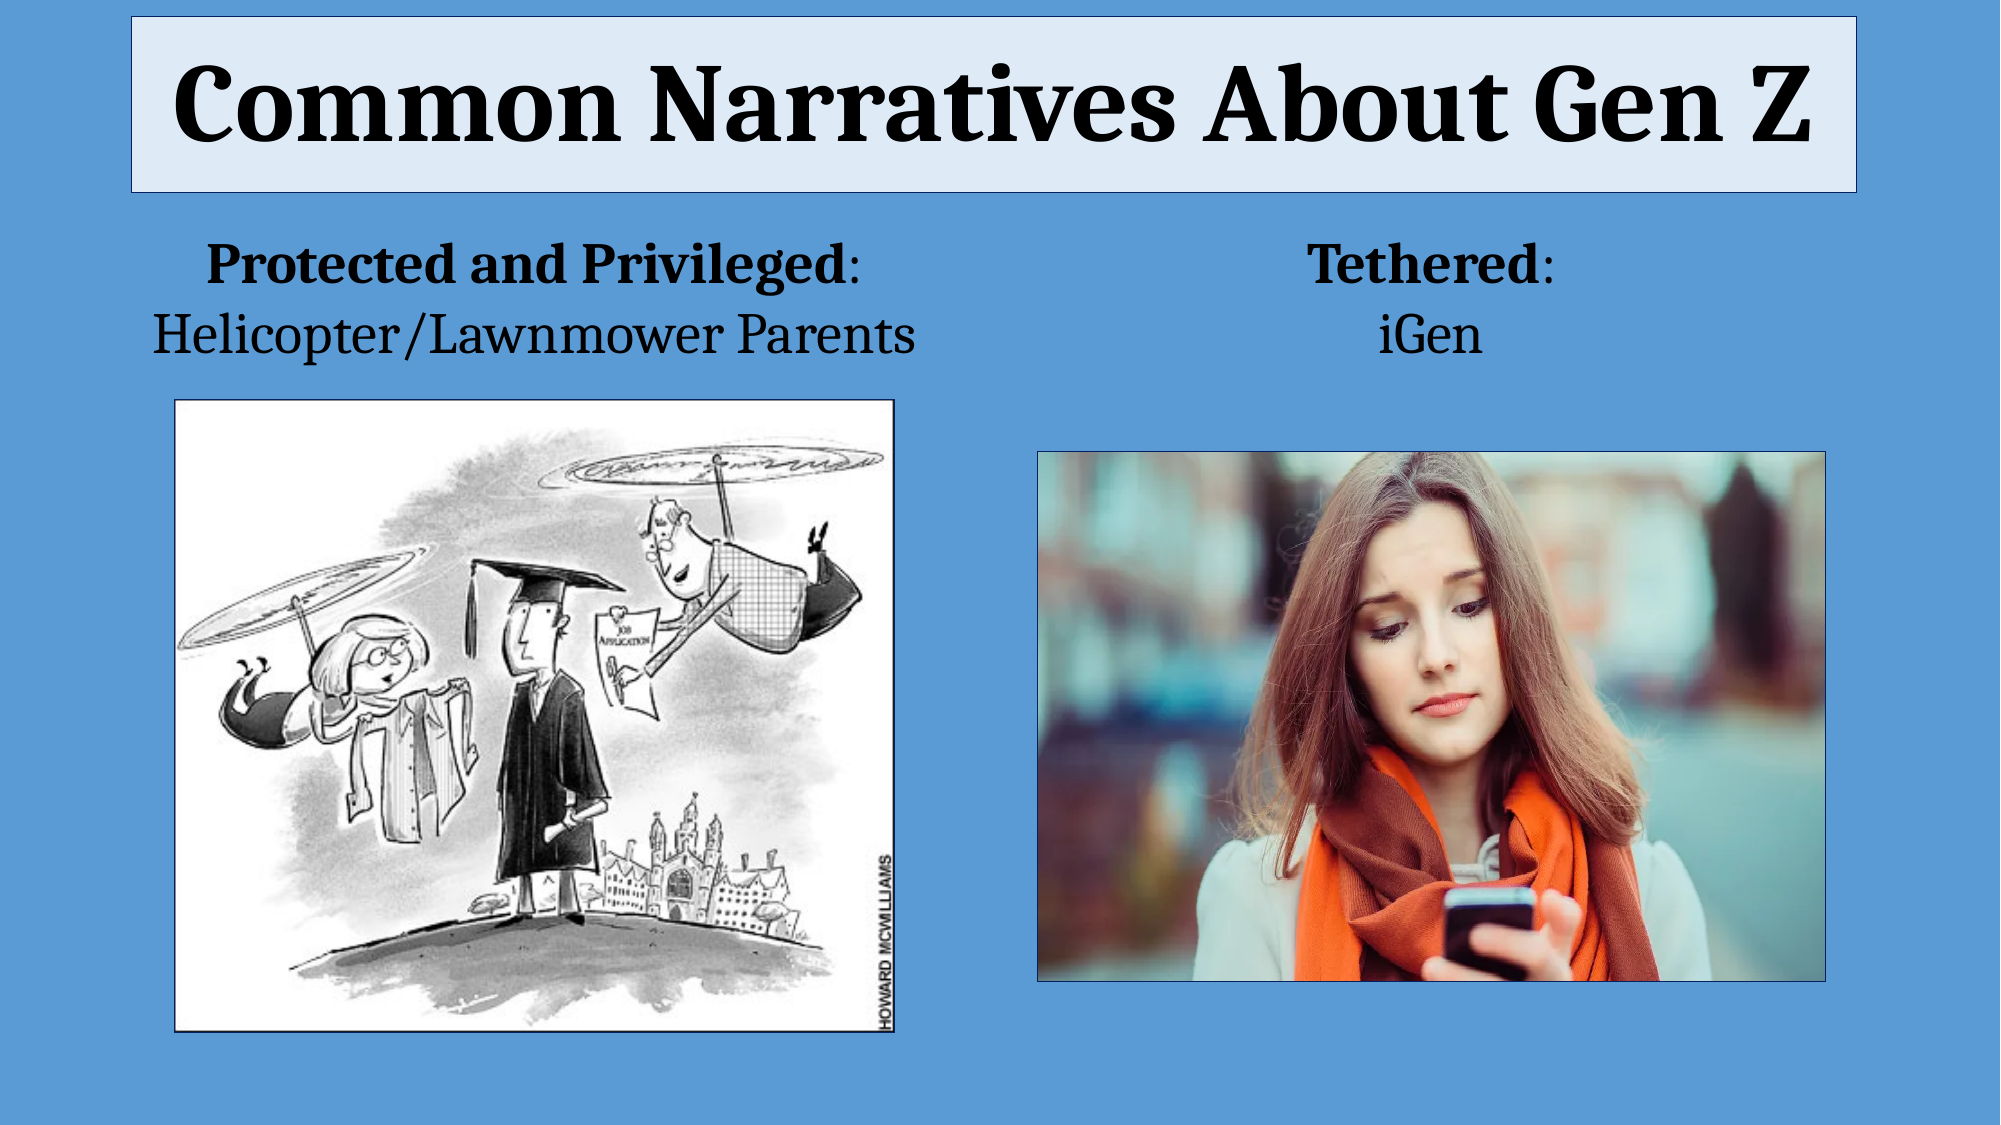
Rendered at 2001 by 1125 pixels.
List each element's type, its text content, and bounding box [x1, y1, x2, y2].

picture [174, 399, 895, 1033]
text_box Tethered: iGen [1269, 217, 1594, 373]
title Common Narratives About Gen Z [131, 16, 1857, 193]
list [1037, 451, 1826, 982]
text_box Protected and Privileged: Helicopter/Lawnmower Parents [61, 217, 1008, 373]
